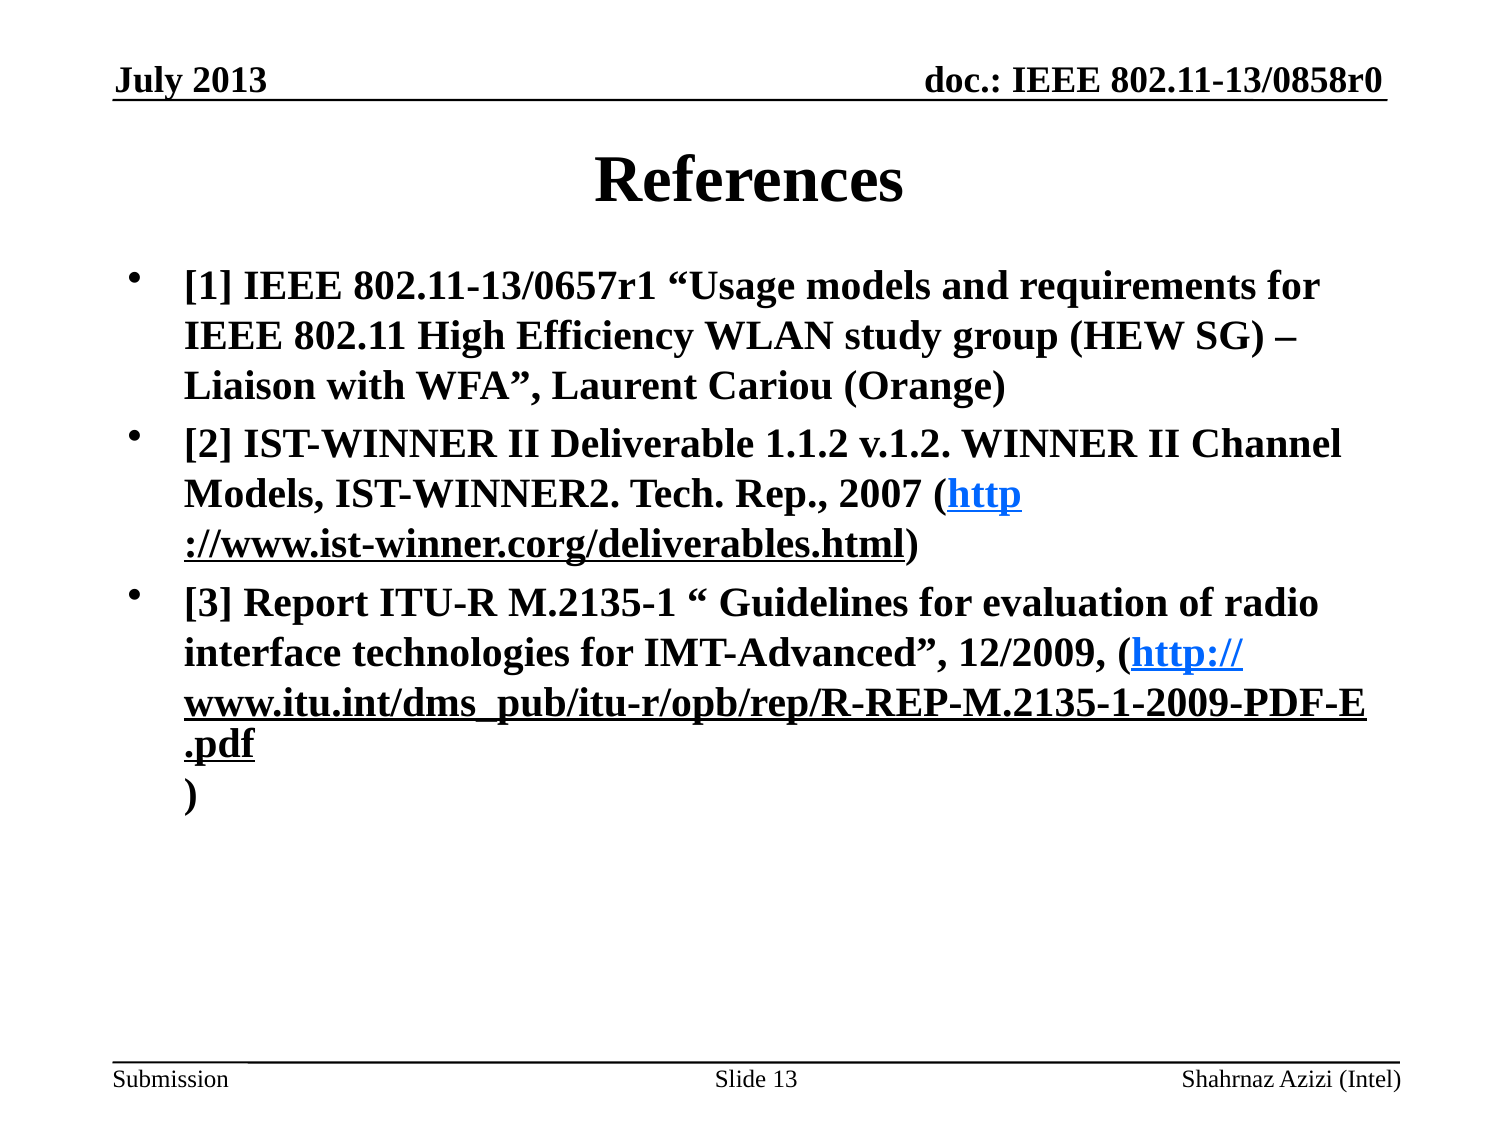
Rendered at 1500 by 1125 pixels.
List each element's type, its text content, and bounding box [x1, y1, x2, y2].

title References [112, 112, 1388, 238]
footer Shahrnaz Azizi (Intel) [1177, 1061, 1402, 1093]
list [1] IEEE 802.11-13/0657r1 “Usage models and requirements for IEEE 802.11 High Efficiency WLAN study group (HEW SG) – Liaison with WFA”, Laurent Cariou (Orange) [2] IST-WINNER II Deliverable 1.1.2 v.1.2. WINNER II Channel Models, IST-WINNER2. Tech. Rep., 2007 (http://www.ist-winner.corg/deliverables.html) [3] Report ITU-R M.2135-1 “ Guidelines for evaluation of radio interface technologies for IMT-Advanced”, 12/2009, (http://www.itu.int/dms_pub/itu-r/opb/rep/R-REP-M.2135-1-2009-PDF-E.pdf) [112, 249, 1388, 926]
slide_number Slide 13 [712, 1061, 800, 1093]
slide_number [114, 54, 270, 101]
